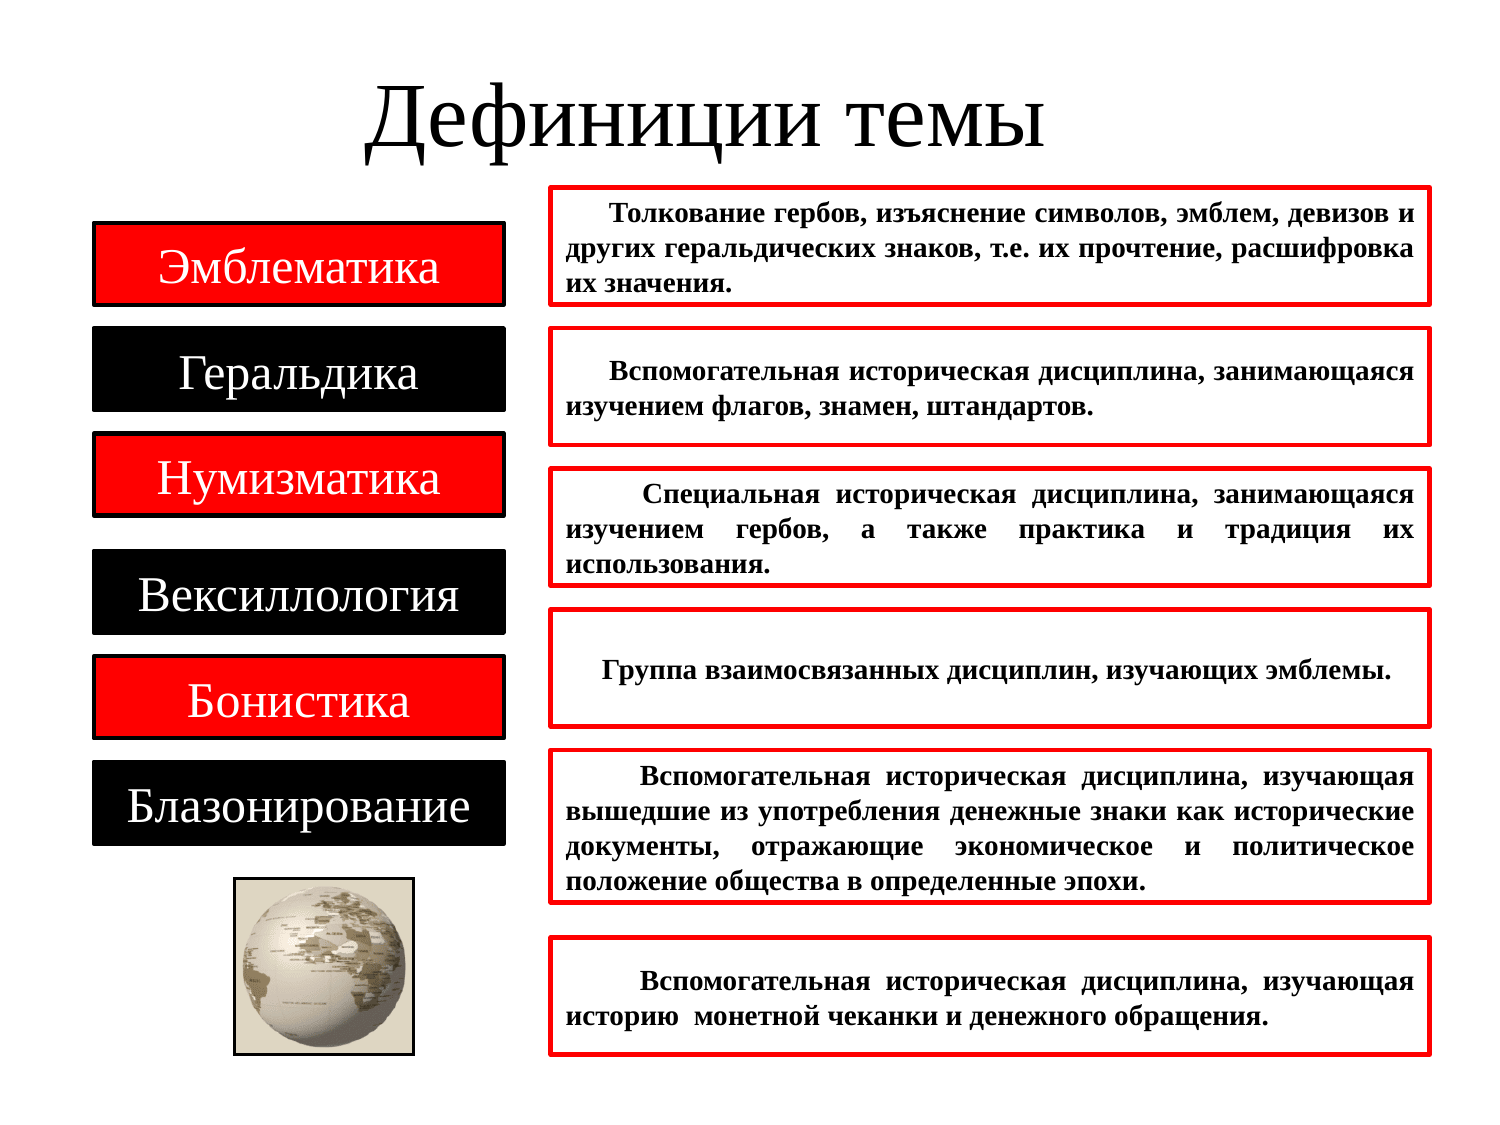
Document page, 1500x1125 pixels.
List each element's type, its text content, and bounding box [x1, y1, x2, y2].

text_box Эмблематика [92, 221, 506, 307]
text_box Вексиллология [92, 549, 506, 635]
text_box Геральдика [92, 326, 506, 412]
text_box Вспомогательная историческая дисциплина, изучающая вышедшие из употребления денежные знаки как исторические документы, отражающие экономическое и политическое положение общества в определенные эпохи. [549, 748, 1432, 904]
title Дефиниции темы [221, 45, 1190, 173]
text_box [234, 878, 414, 1055]
text_box Вспомогательная историческая дисциплина, занимающаяся изучением флагов, знамен, штандартов. [549, 326, 1432, 447]
text_box Толкование гербов, изъяснение символов, эмблем, девизов и других геральдических знаков, т.е. их прочтение, расшифровка их значения. [549, 185, 1432, 307]
text_box Группа взаимосвязанных дисциплин, изучающих эмблемы. [549, 607, 1432, 729]
text_box Вспомогательная историческая дисциплина, изучающая историю монетной чеканки и денежного обращения. [549, 935, 1432, 1057]
text_box Специальная историческая дисциплина, занимающаяся изучением гербов, а также практика и традиция их использования. [549, 467, 1432, 588]
text_box Блазонирование [92, 760, 506, 846]
text_box Нумизматика [92, 431, 506, 518]
text_box Бонистика [92, 654, 506, 740]
